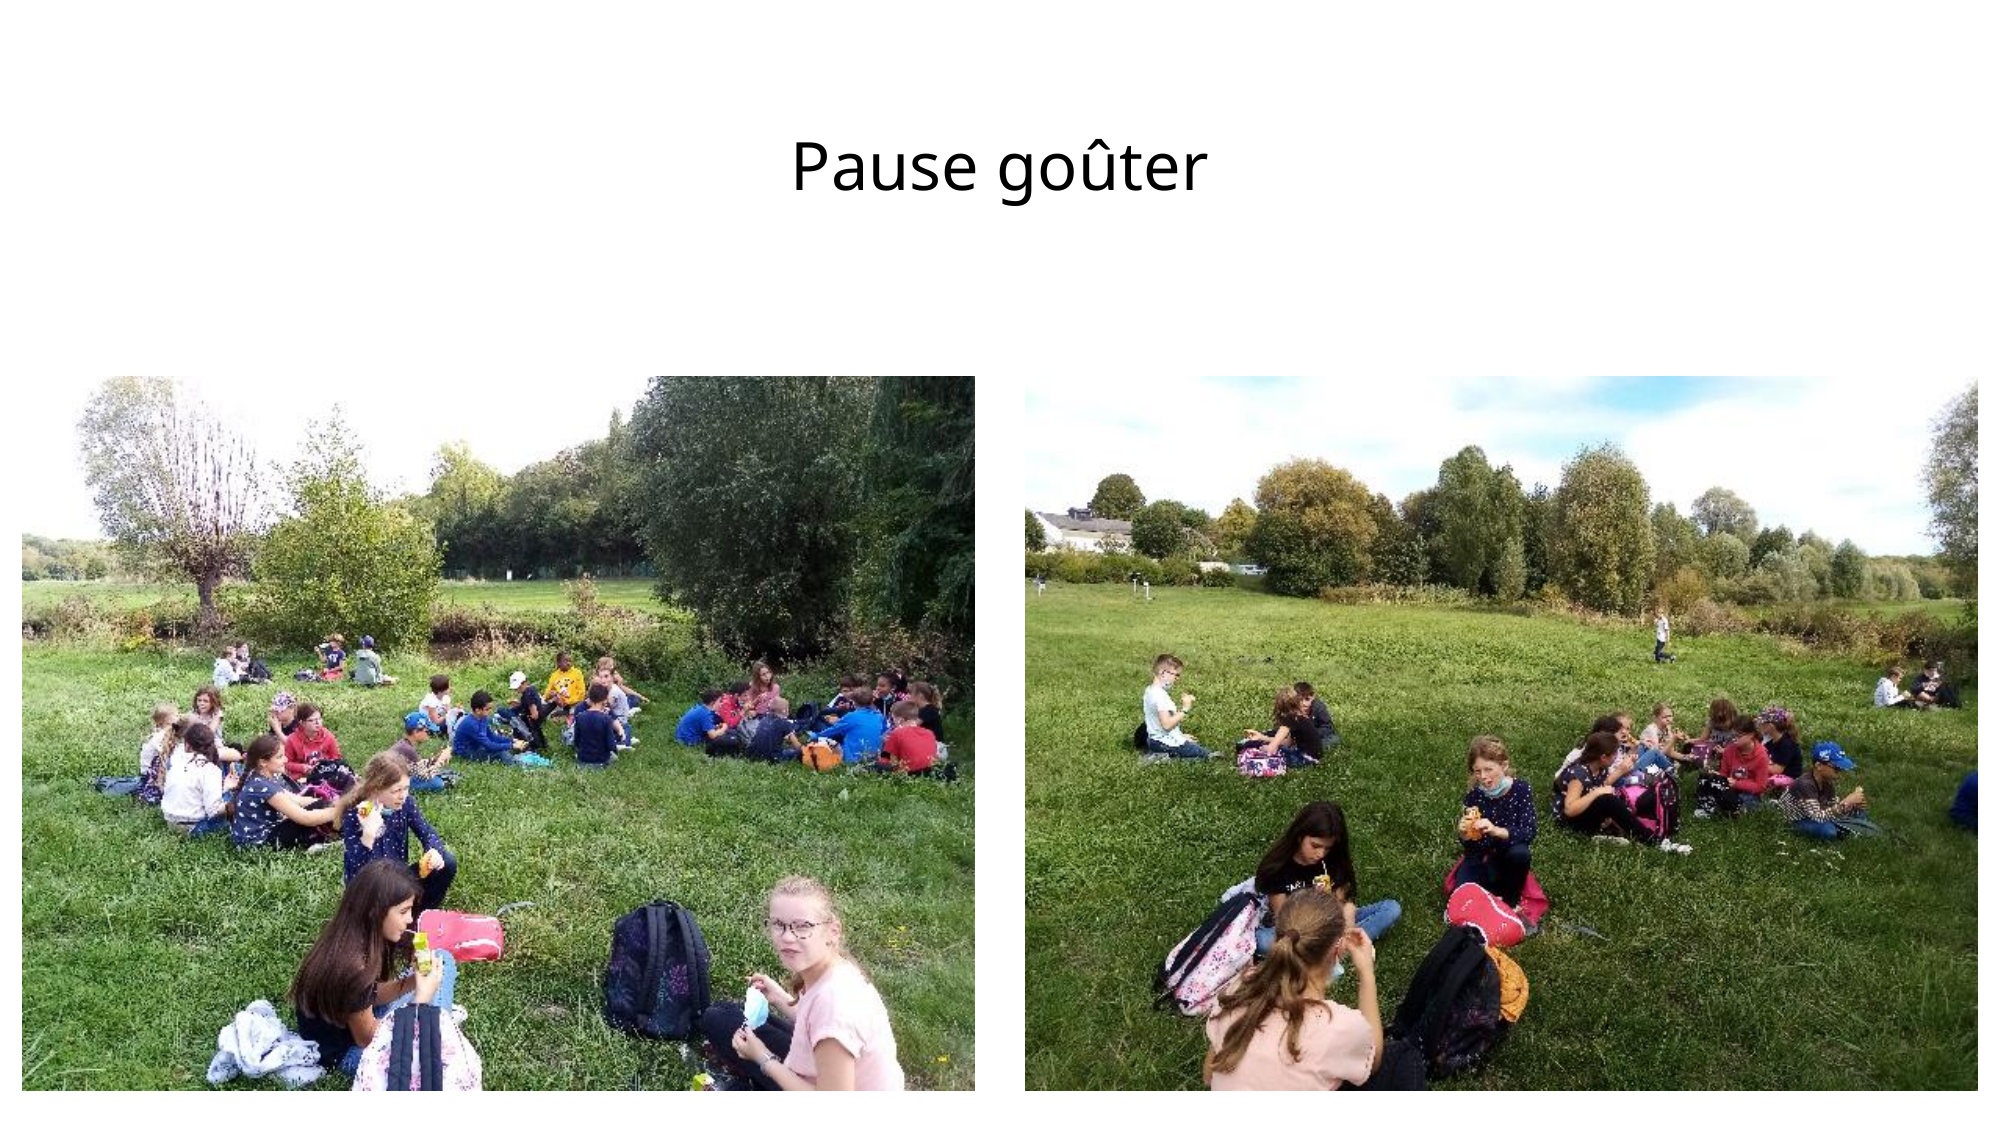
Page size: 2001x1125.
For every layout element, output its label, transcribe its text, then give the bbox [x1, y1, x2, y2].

picture [22, 376, 975, 1091]
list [1025, 376, 1978, 1091]
title Pause goûter [137, 59, 1863, 278]
